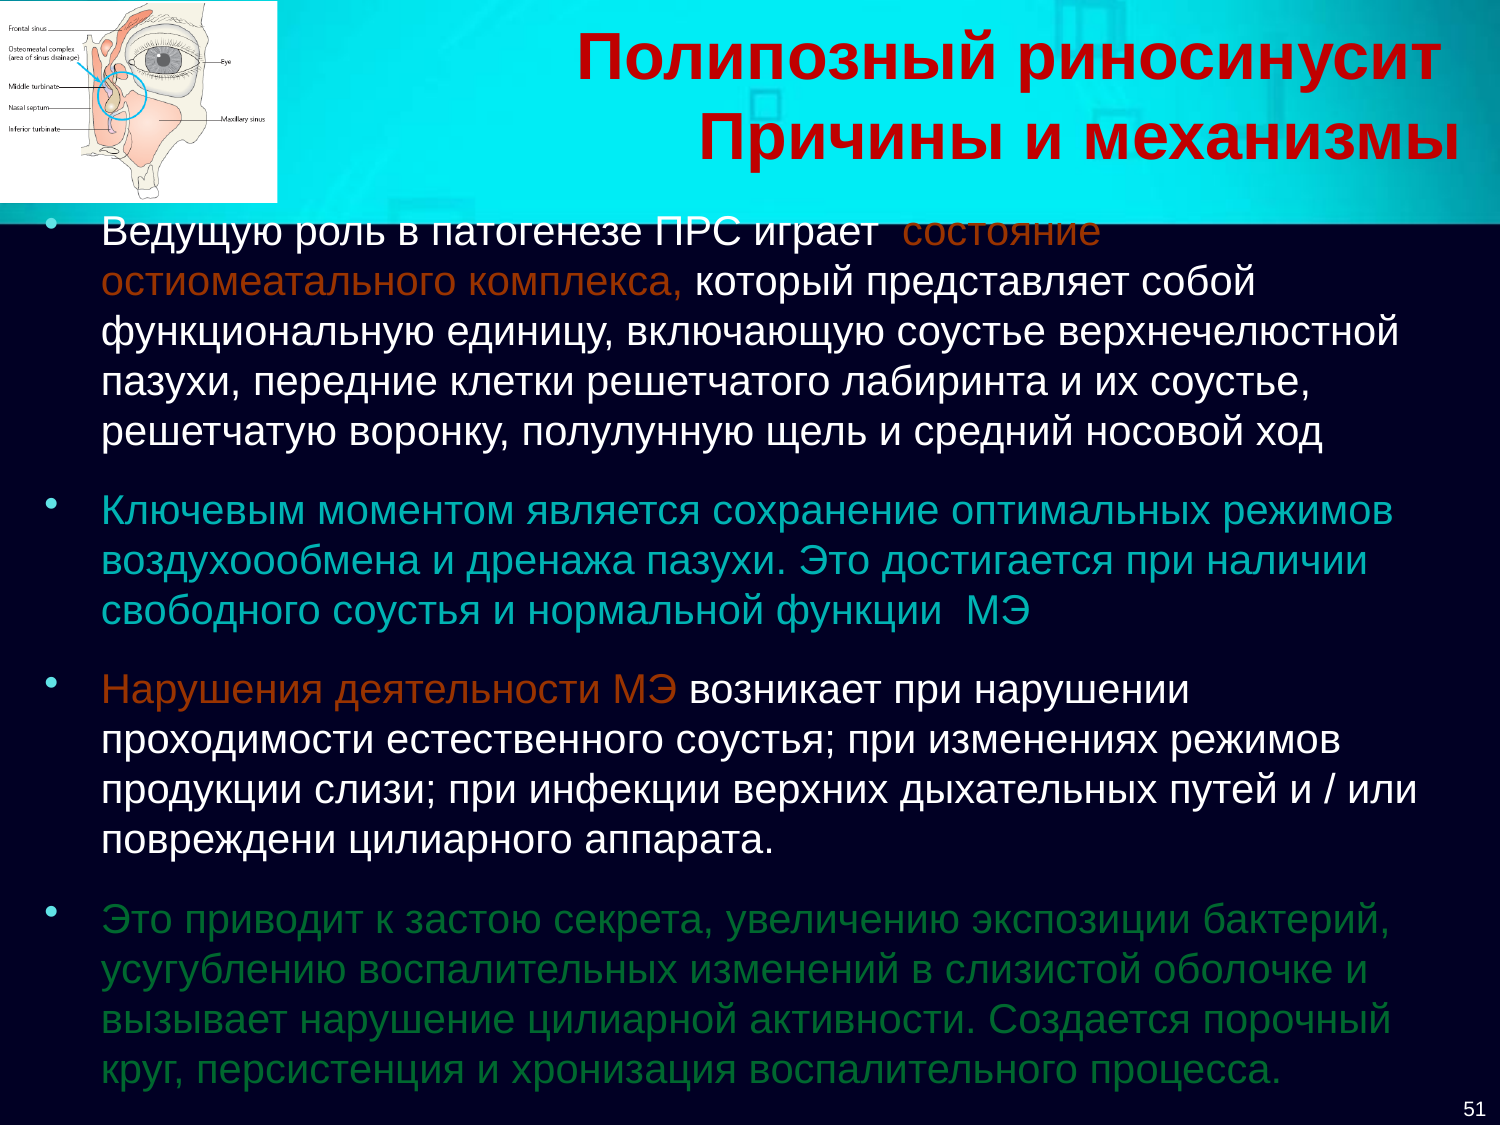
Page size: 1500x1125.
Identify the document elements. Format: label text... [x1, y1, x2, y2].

title Полипозный риносинусит Причины и механизмы [282, 24, 1463, 173]
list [0, 1, 278, 203]
list Ведущую роль в патогенезе ПРС играет состояние остиомеатального комплекса, который представляет собой функциональную единицу, включающую соустье верхнечелюстной пазухи, передние клетки решетчатого лабиринта и их соустье, решетчатую воронку, полулунную щель и средний носовой ход Ключевым моментом является сохранение оптимальных режимов воздухоообмена и дренажа пазухи. Это достигается при наличии свободного соустья и нормальной функции МЭ Нарушения деятельности МЭ возникает при нарушении проходимости естественного соустья; при изменениях режимов продукции слизи; при инфекции верхних дыхательных путей и / или повреждени цилиарного аппарата. Это приводит к застою секрета, увеличению экспозиции бактерий, усугублению воспалительных изменений в слизистой оболочке и вызывает нарушение цилиарной активности. Создается порочный круг, персистенция и хронизация воспалительного процесса. [29, 196, 1463, 1000]
picture [0, 0, 1500, 1125]
